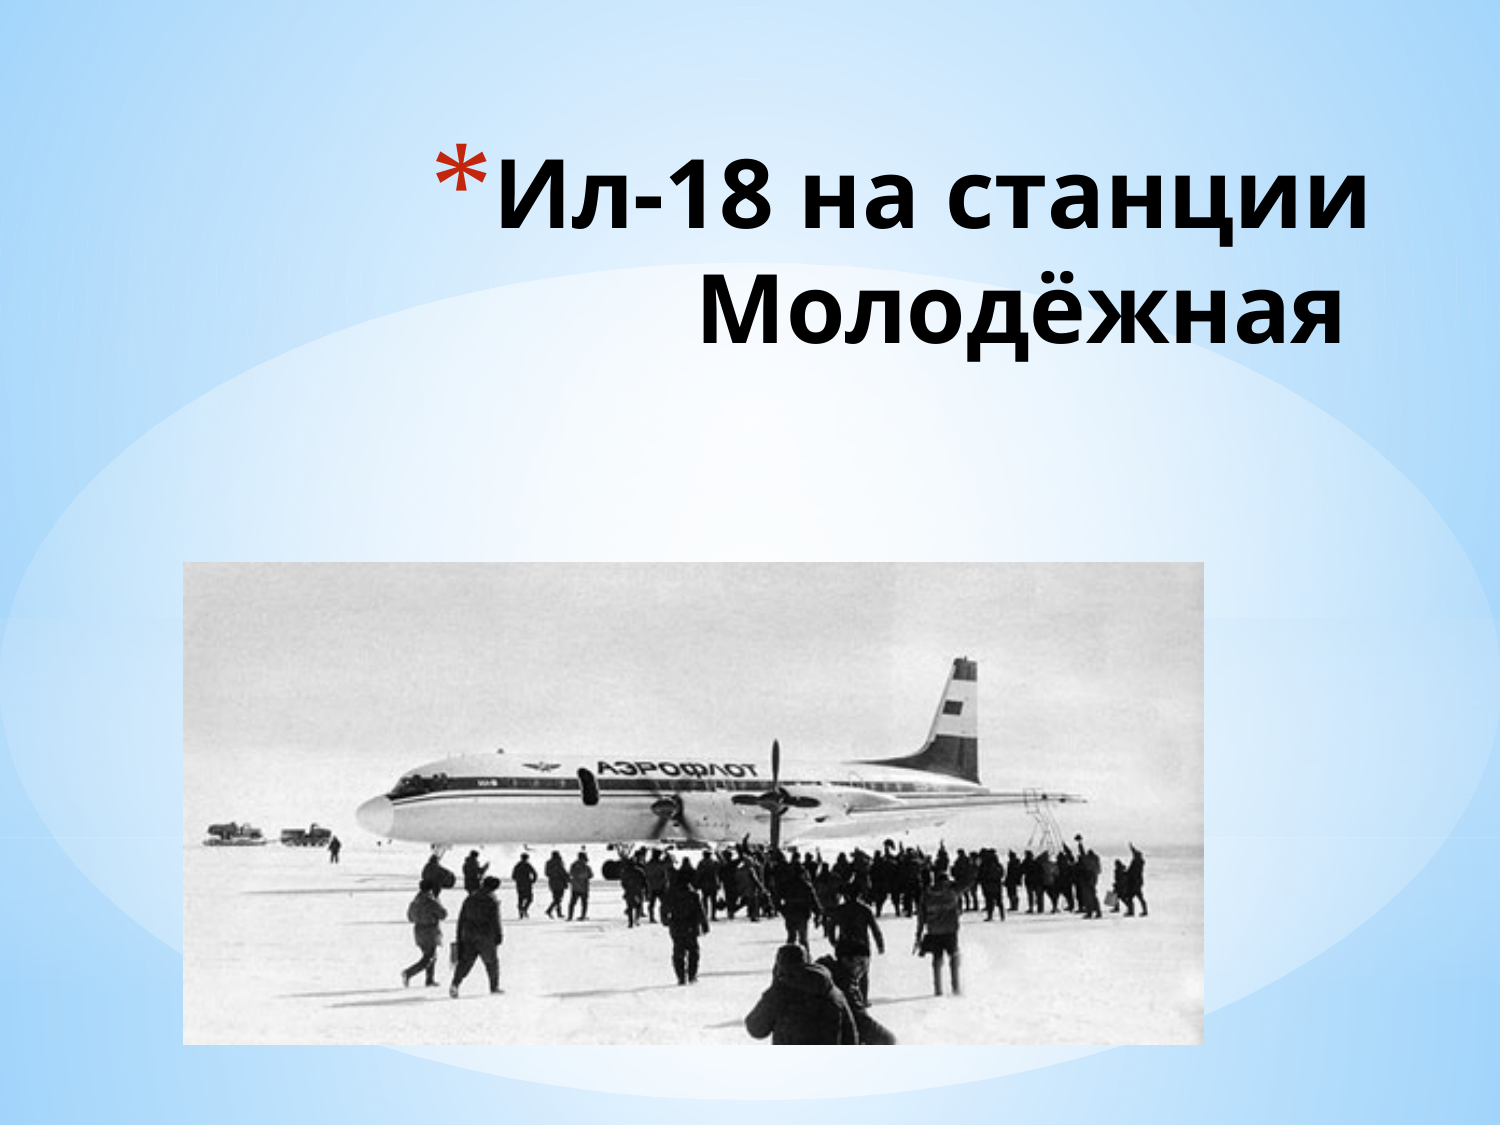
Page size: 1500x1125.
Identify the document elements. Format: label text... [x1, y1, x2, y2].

picture [182, 562, 1204, 1045]
title Ил-18 на станции Молодёжная [253, 125, 1388, 433]
